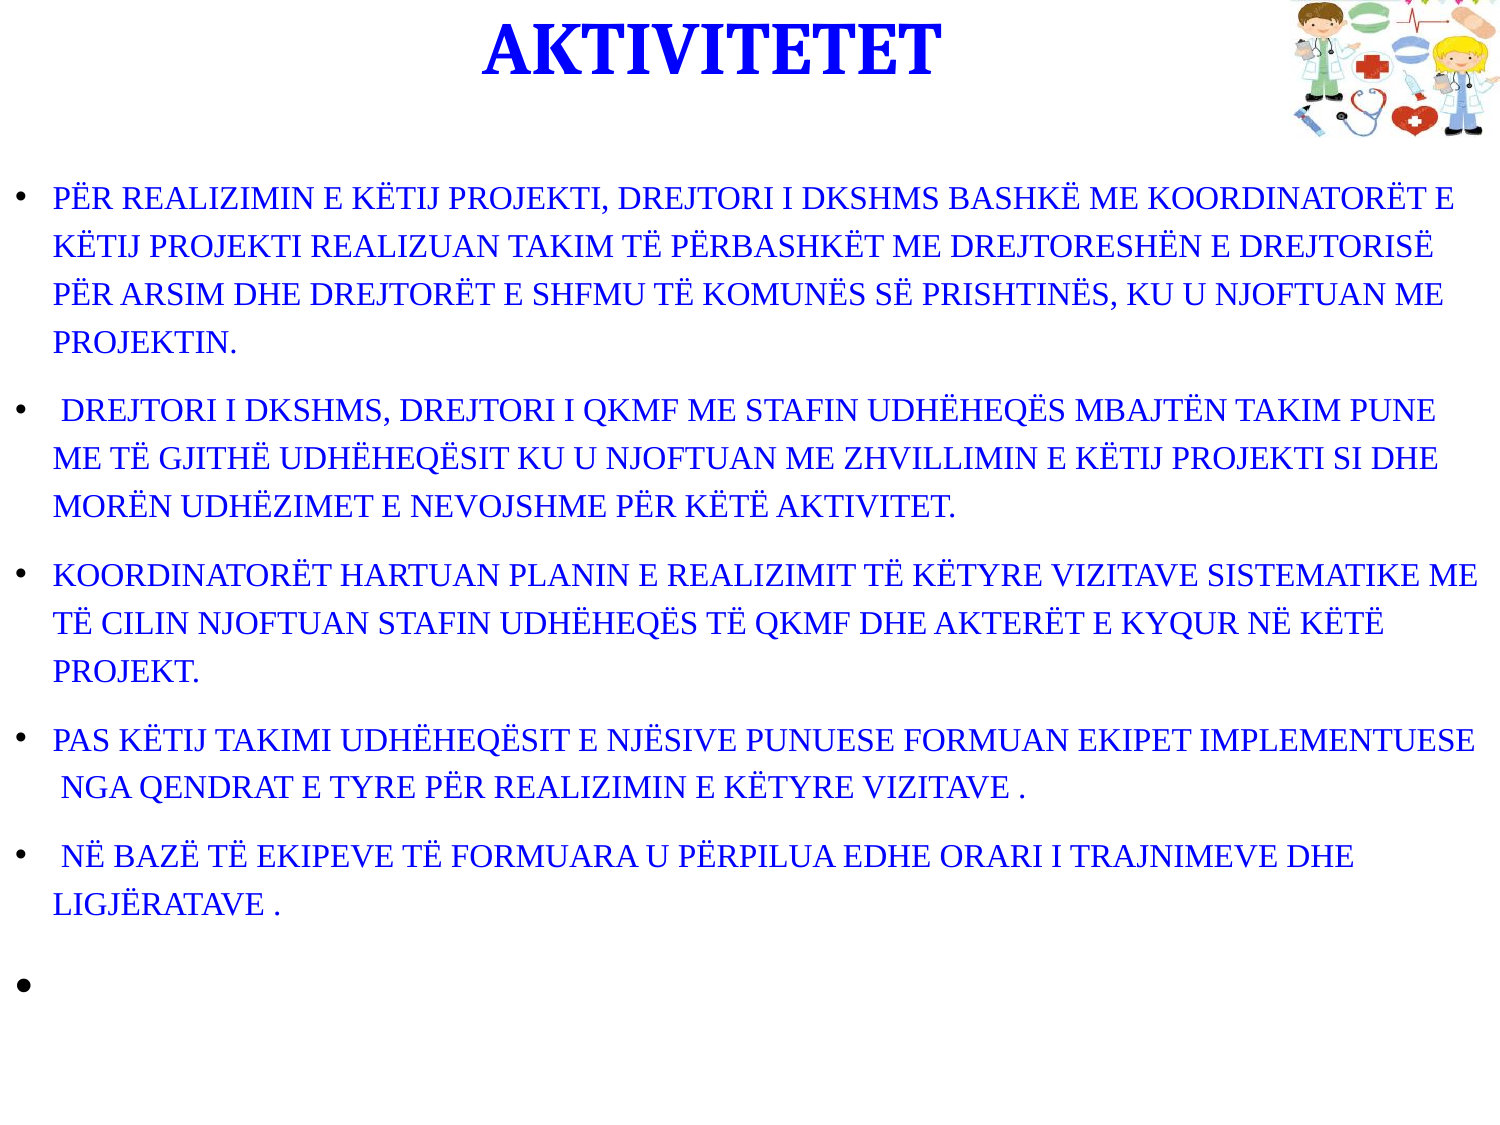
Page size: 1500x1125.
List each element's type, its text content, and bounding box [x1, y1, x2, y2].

list Për realizimin e këtij projekti, Drejtori i DKSHMS bashkë me koordinatorët e këtij projekti realizuan takim të përbashkët me Drejtoreshën e Drejtorisë për Arsim dhe Drejtorët e SHFMU të Komunës së Prishtinës, ku u njoftuan me projektin. Drejtori i DKSHMS, Drejtori i QKMF me stafin udhëheqës mbajtën takim pune me të gjithë udhëheqësit ku u njoftuan me zhvillimin e këtij projekti si dhe morën udhëzimet e nevojshme për këtë aktivitet. Koordinatorët hartuan planin e realizimit të këtyre vizitave sistematike me të cilin njoftuan stafin udhëheqës të QKMF dhe akterët e kyqur në këtë projekt. Pas këtij takimi udhëheqësit e njësive punuese formuan ekipet implementuese nga qendrat e tyre për realizimin e këtyre vizitave . Në bazë të ekipeve të formuara u përpilua edhe orari i trajnimeve dhe ligjëratave . [0, 99, 1500, 1125]
picture [1288, 0, 1500, 139]
title AKTIVITETET [0, 0, 1288, 99]
